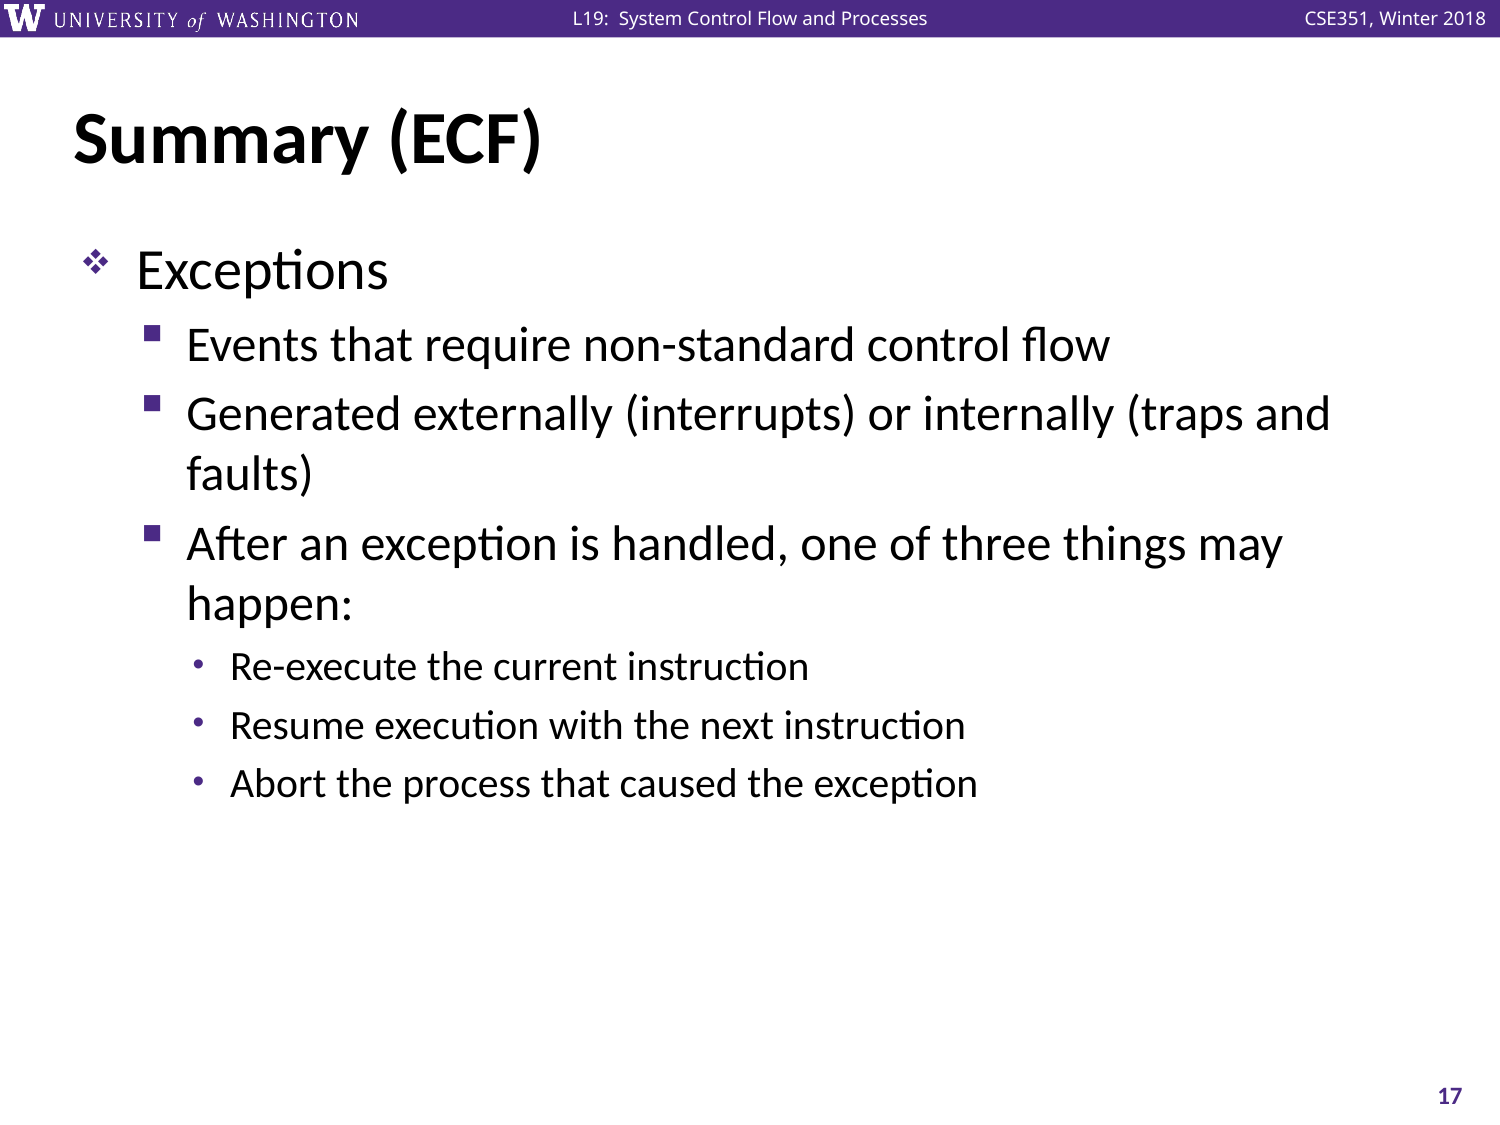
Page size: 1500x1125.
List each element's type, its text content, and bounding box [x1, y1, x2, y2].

title Summary (ECF) [58, 71, 1438, 197]
slide_number 17 [1400, 1065, 1500, 1125]
list Exceptions Events that require non-standard control flow Generated externally (interrupts) or internally (traps and faults) After an exception is handled, one of three things may happen: Re-execute the current instruction Resume execution with the next instruction Abort the process that caused the exception [64, 223, 1438, 1040]
picture [4, 4, 358, 32]
